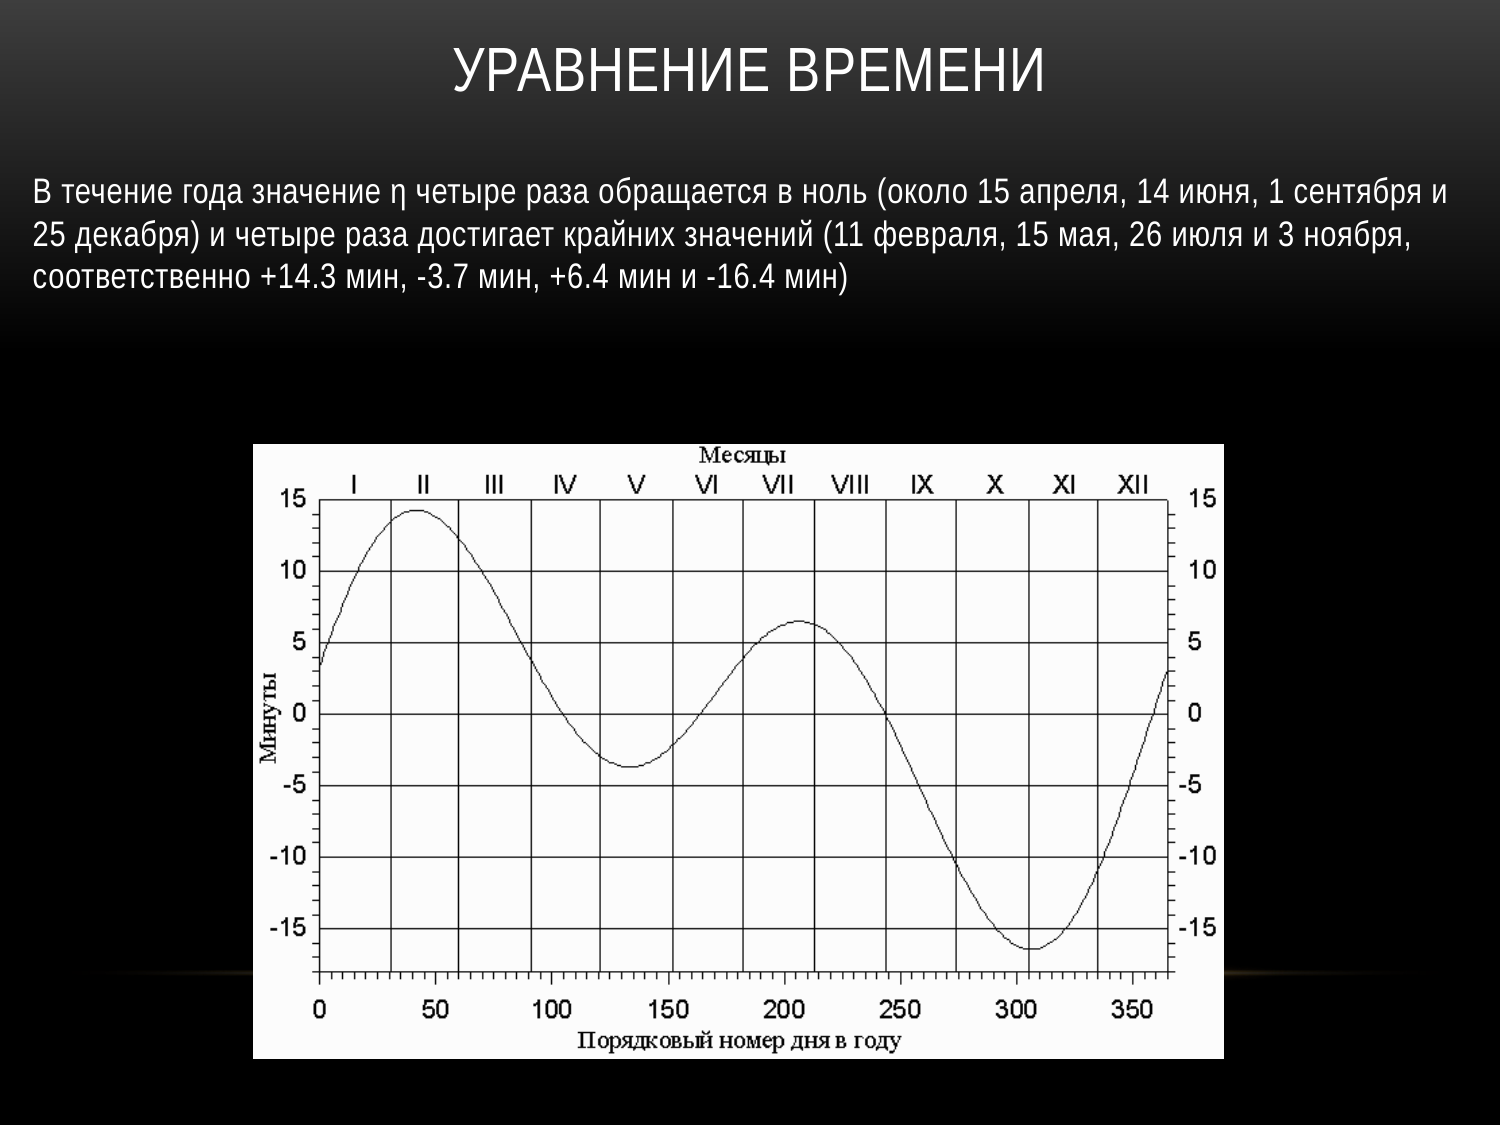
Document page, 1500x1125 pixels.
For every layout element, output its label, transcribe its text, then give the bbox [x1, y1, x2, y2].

picture [0, 0, 1500, 1125]
list В течение года значение η четыре раза обращается в ноль (около 15 апреля, 14 июня, 1 сентября и 25 декабря) и четыре раза достигает крайних значений (11 февраля, 15 мая, 26 июля и 3 ноября, соответственно +14.3 мин, -3.7 мин, +6.4 мин и -16.4 мин) [17, 160, 1483, 386]
title Уравнение времени [99, 7, 1400, 112]
